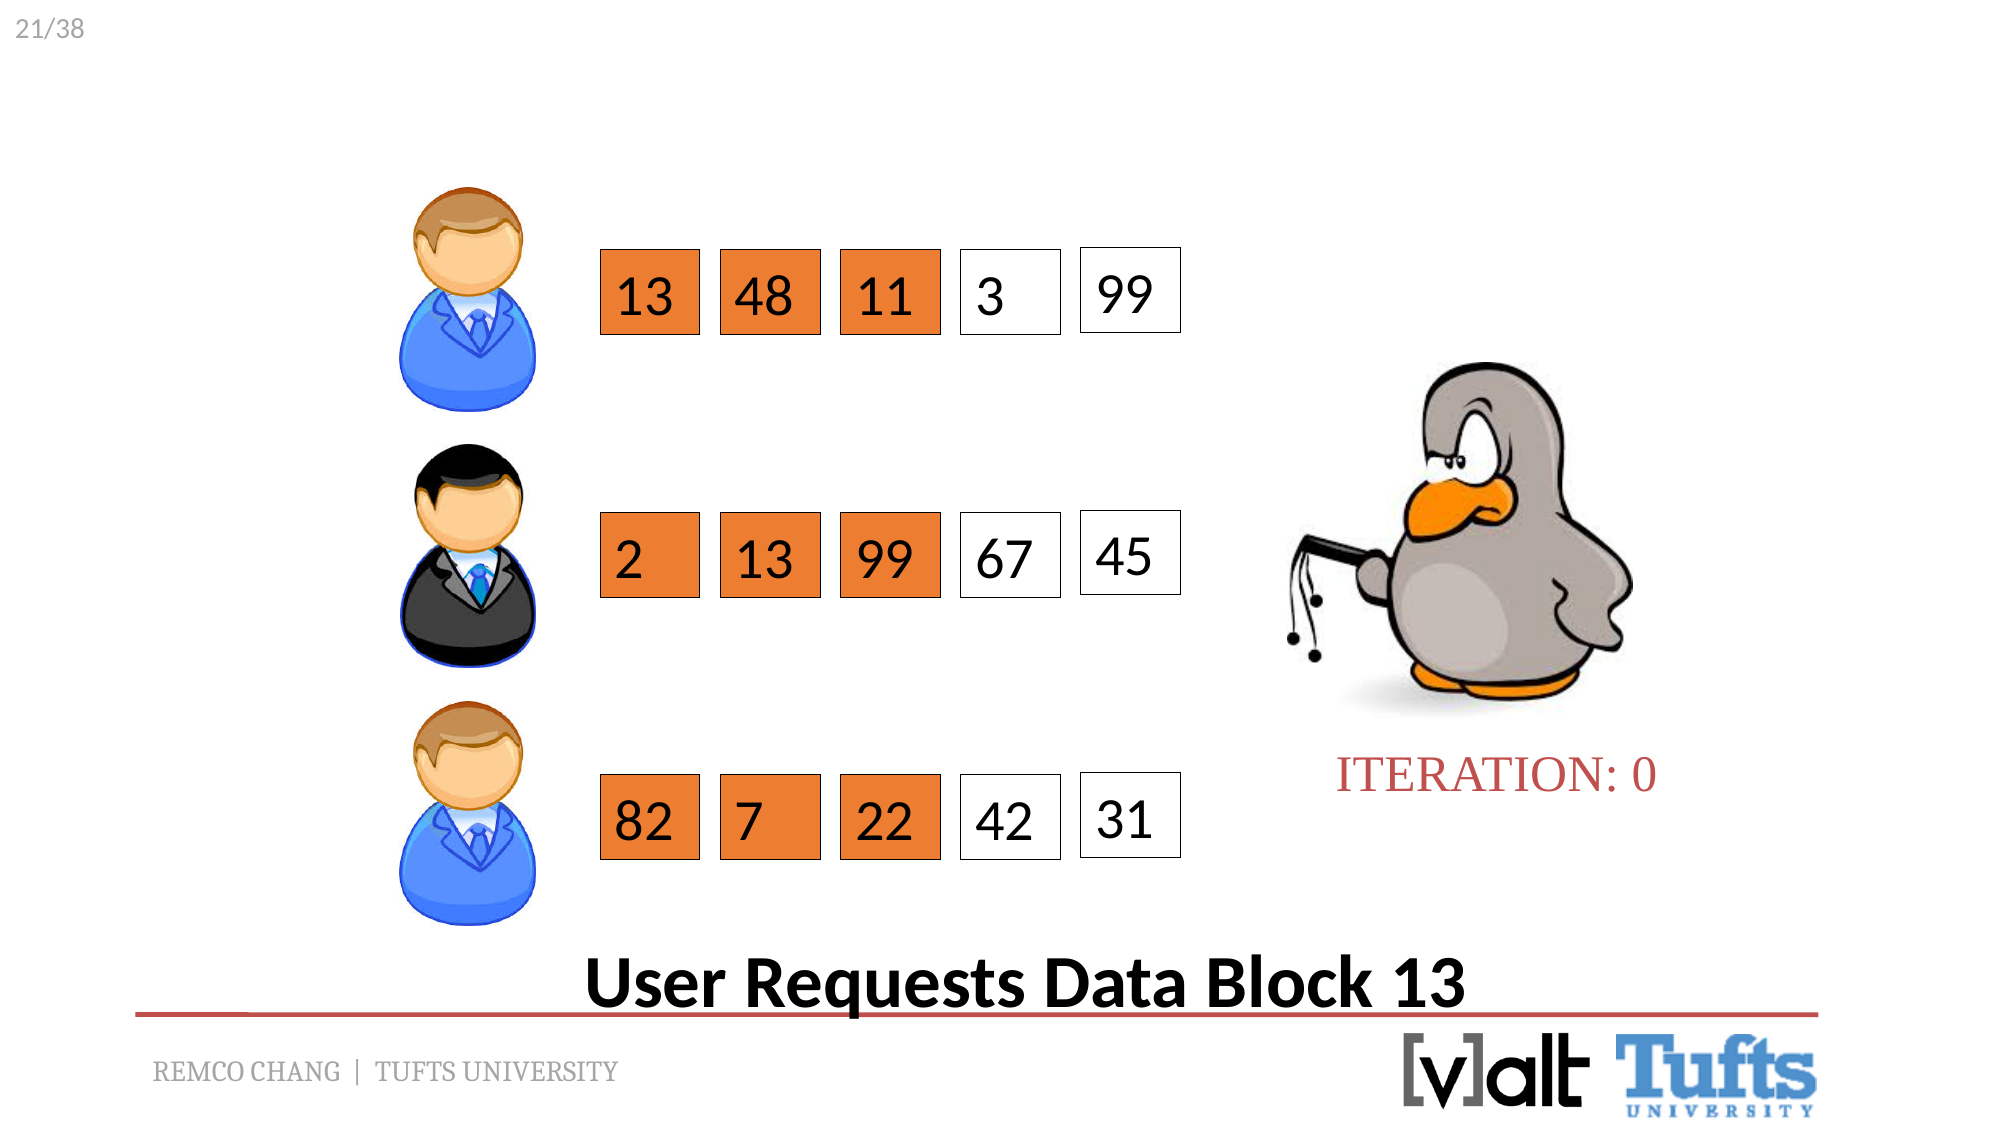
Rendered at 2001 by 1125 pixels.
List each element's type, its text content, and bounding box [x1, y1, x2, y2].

text_box 48 [720, 249, 821, 335]
picture [399, 187, 536, 413]
text_box 99 [1080, 247, 1181, 333]
text_box 42 [960, 774, 1061, 860]
title Iteration: 0 [1320, 724, 1726, 826]
text_box 13 [720, 512, 821, 598]
picture [399, 701, 536, 926]
text_box 3 [960, 249, 1061, 335]
text_box 11 [840, 249, 941, 335]
picture [1395, 1023, 1596, 1114]
text_box 13 [600, 249, 700, 335]
text_box 99 [840, 512, 941, 598]
text_box 31 [1080, 772, 1181, 858]
text_box User Requests Data Block 13 [569, 924, 1483, 1030]
picture [400, 444, 536, 668]
text_box 82 [600, 774, 700, 860]
text_box 2 [600, 512, 700, 598]
text_box 7 [720, 774, 821, 860]
text_box 67 [960, 512, 1061, 598]
text_box 45 [1080, 510, 1181, 595]
text_box 22 [840, 774, 941, 860]
picture [1616, 1034, 1817, 1119]
picture [1287, 362, 1633, 719]
